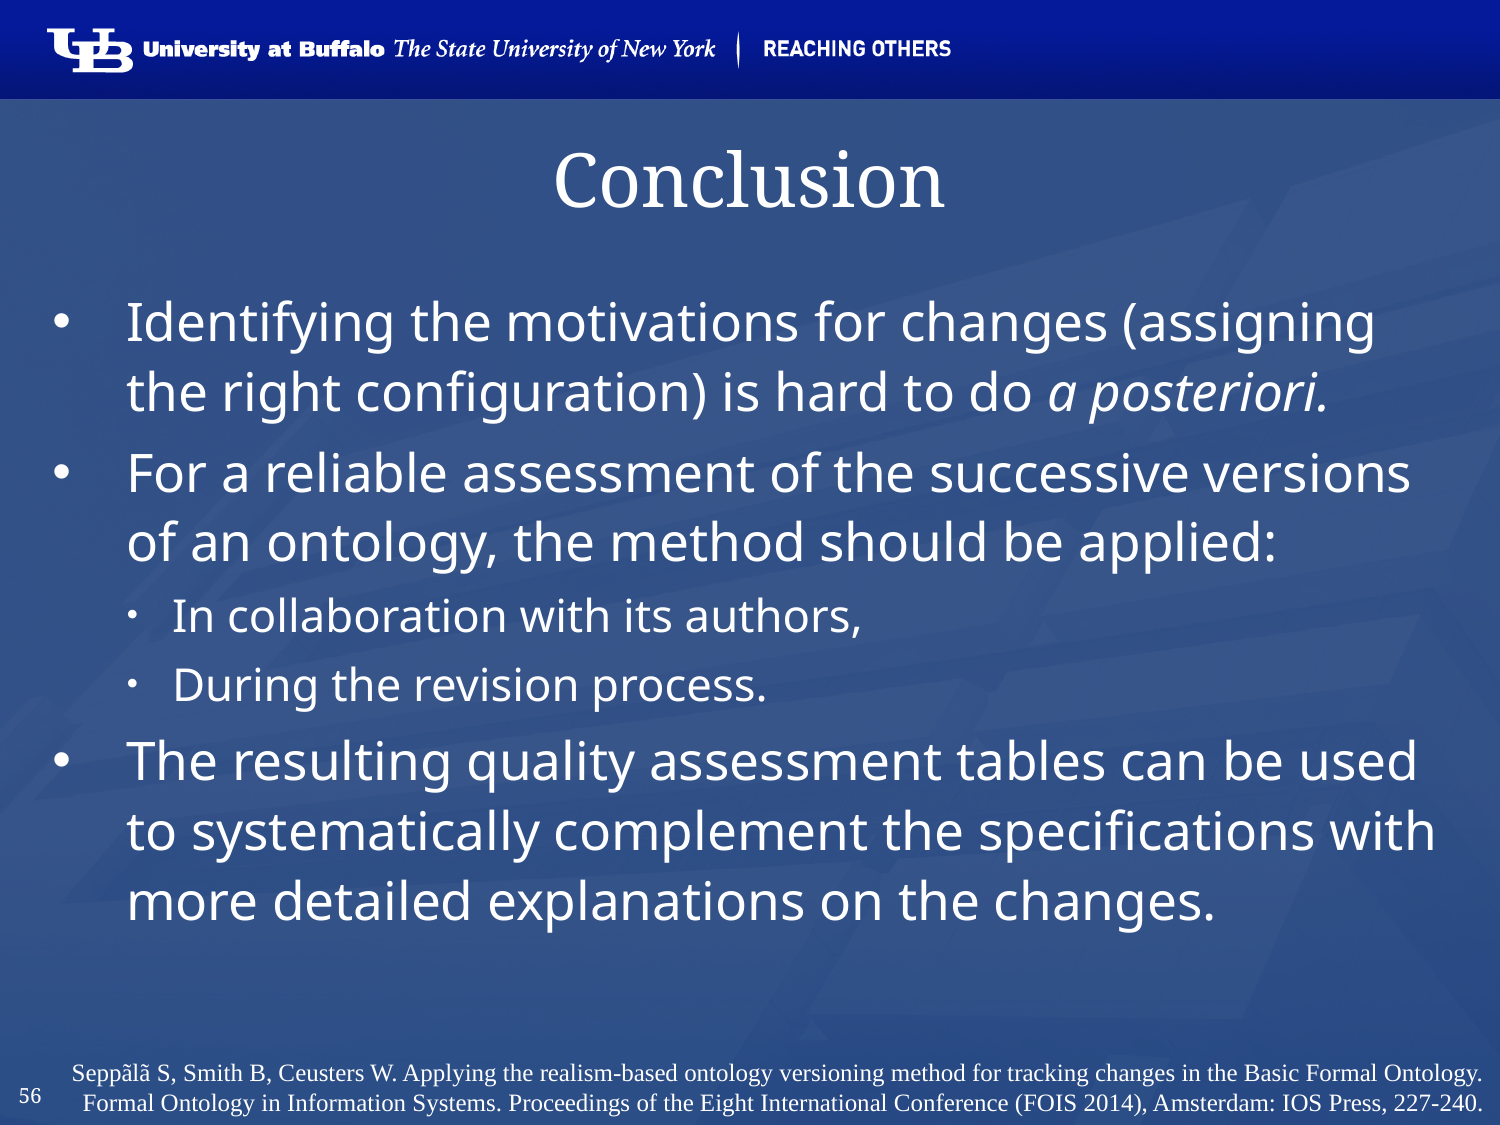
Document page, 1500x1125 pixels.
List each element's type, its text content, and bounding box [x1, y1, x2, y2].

list Identifying the motivations for changes (assigning the right configuration) is hard to do a posteriori. For a reliable assessment of the successive versions of an ontology, the method should be applied: In collaboration with its authors, During the revision process. The resulting quality assessment tables can be used to systematically complement the specifications with more detailed explanations on the changes. [37, 275, 1463, 1049]
text_box Seppãlã S, Smith B, Ceusters W. Applying the realism-based ontology versioning method for tracking changes in the Basic Formal Ontology. Formal Ontology in Information Systems. Proceedings of the Eight International Conference (FOIS 2014), Amsterdam: IOS Press, 227-240. [0, 1049, 1500, 1124]
picture [0, 0, 1500, 99]
title Conclusion [37, 125, 1463, 250]
